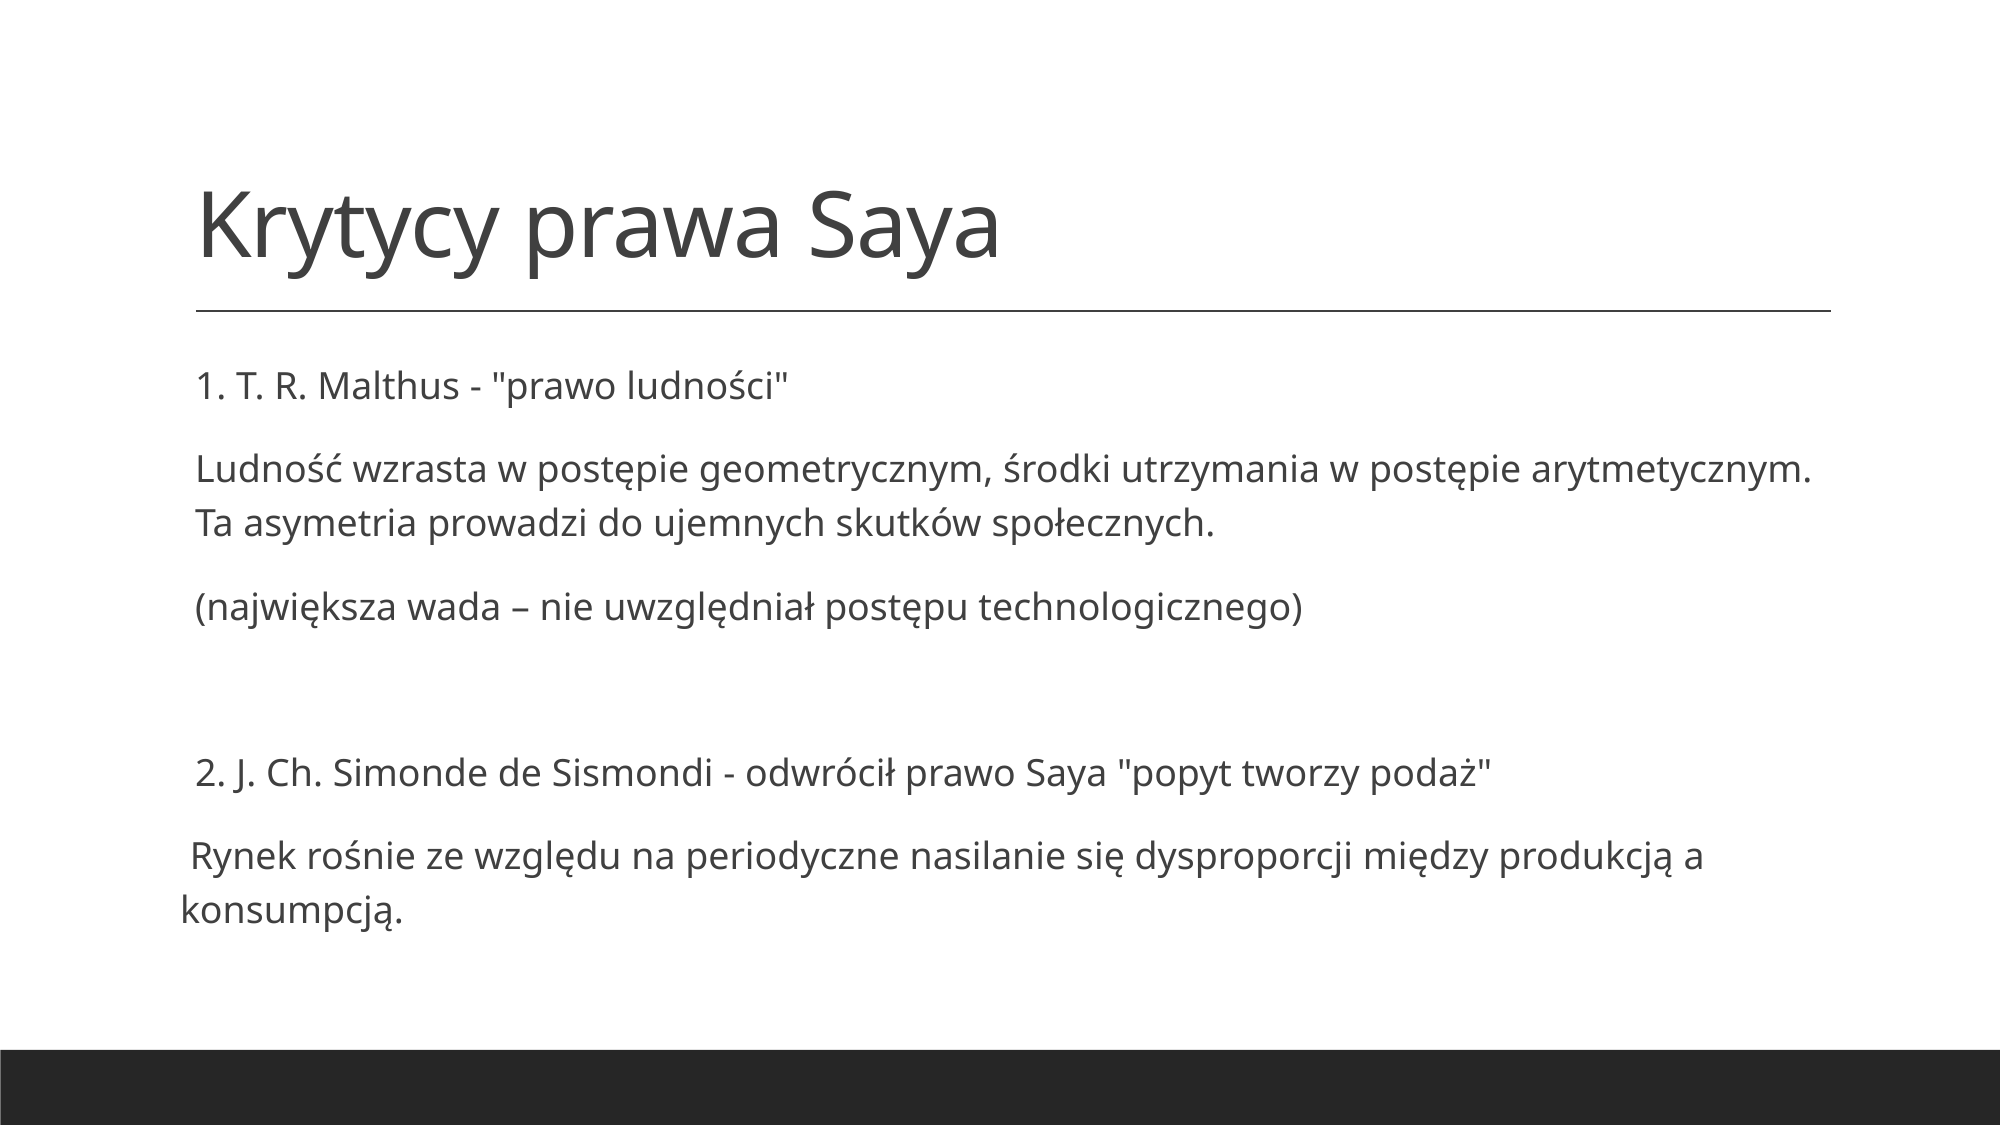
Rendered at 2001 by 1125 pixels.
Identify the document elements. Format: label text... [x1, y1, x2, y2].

title Krytycy prawa Saya [180, 47, 1830, 285]
list 1. T. R. Malthus - "prawo ludności" Ludność wzrasta w postępie geometrycznym, środki utrzymania w postępie arytmetycznym. Ta asymetria prowadzi do ujemnych skutków społecznych. (największa wada – nie uwzględniał postępu technologicznego) 2. J. Ch. Simonde de Sismondi - odwrócił prawo Saya "popyt tworzy podaż" Rynek rośnie ze względu na periodyczne nasilanie się dysproporcji między produkcją a konsumpcją. [180, 345, 1830, 963]
